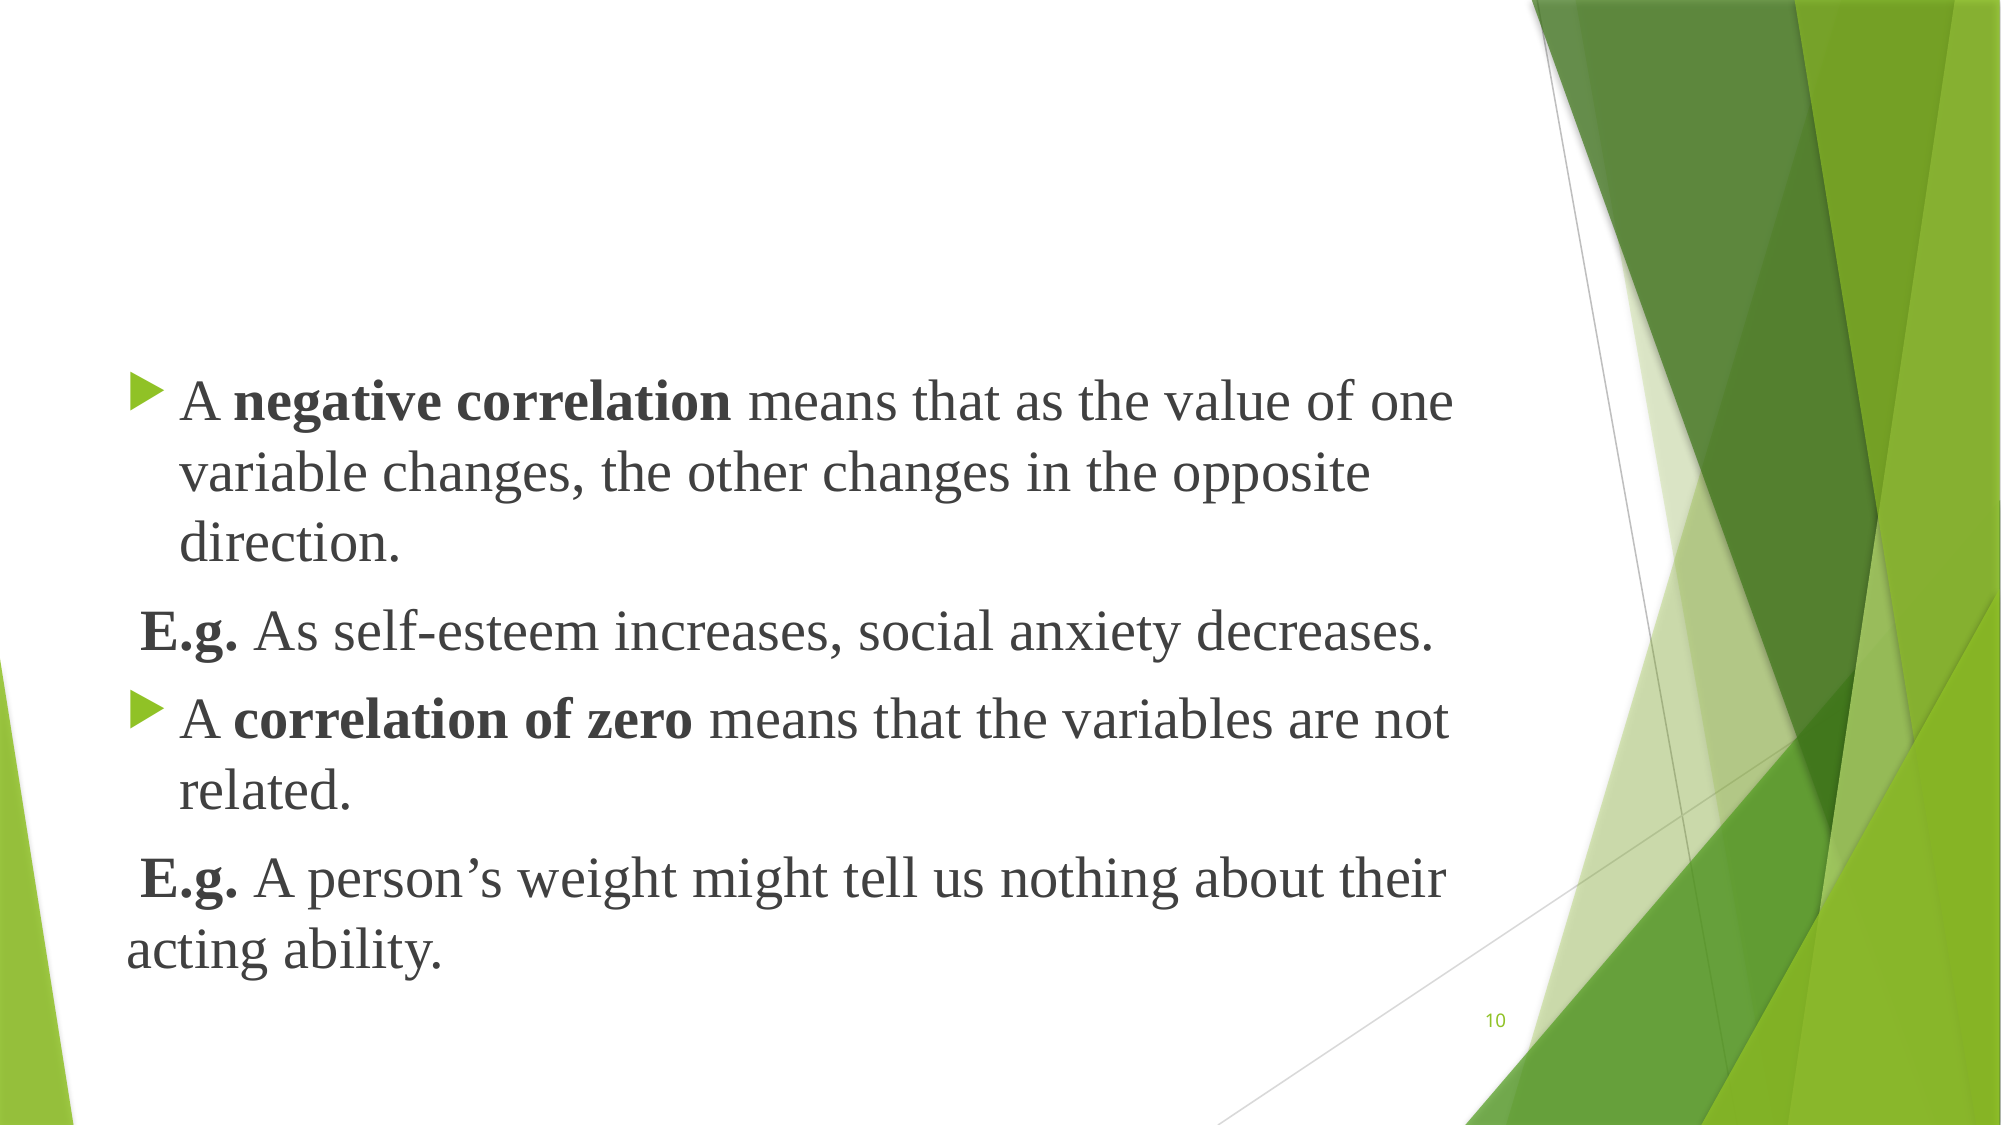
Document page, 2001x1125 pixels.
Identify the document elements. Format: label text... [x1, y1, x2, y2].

list A negative correlation means that as the value of one variable changes, the other changes in the opposite direction. E.g. As self-esteem increases, social anxiety decreases. A correlation of zero means that the variables are not related. E.g. A person’s weight might tell us nothing about their acting ability. [111, 354, 1522, 992]
slide_number 10 [1409, 991, 1522, 1051]
